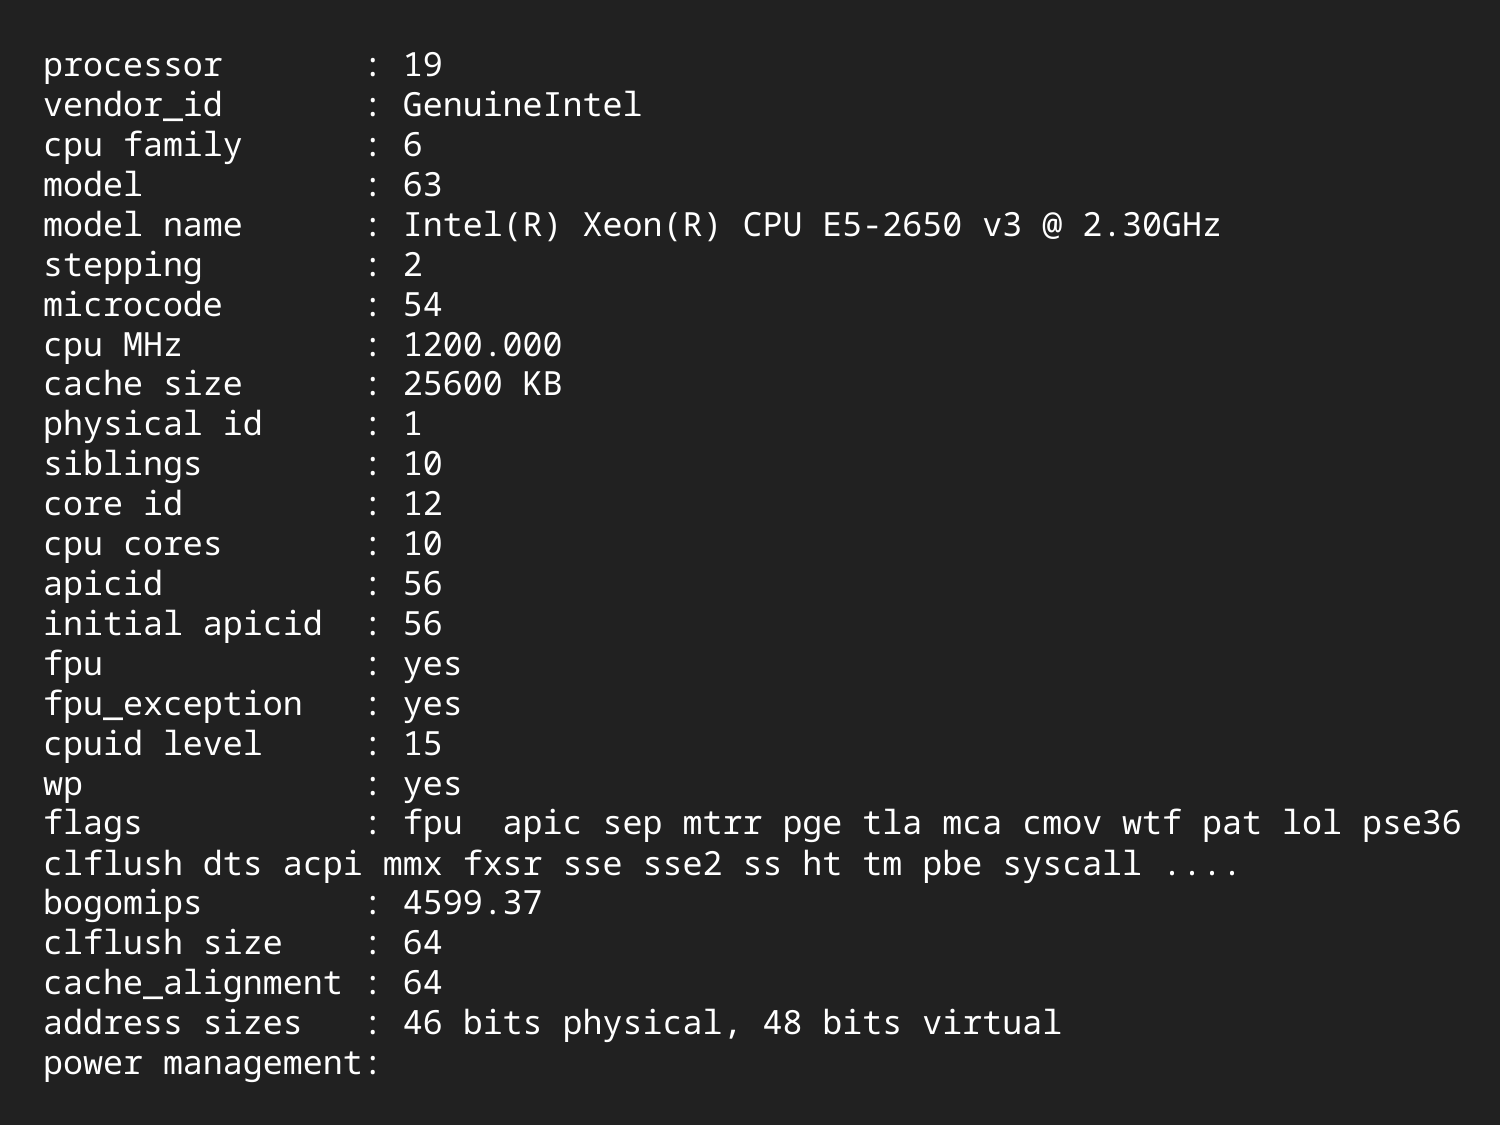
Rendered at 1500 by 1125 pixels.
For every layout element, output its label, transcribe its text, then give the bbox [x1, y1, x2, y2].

text_box processor : 19 vendor_id : GenuineIntel cpu family : 6 model : 63 model name : Intel(R) Xeon(R) CPU E5-2650 v3 @ 2.30GHz stepping : 2 microcode : 54 cpu MHz : 1200.000 cache size : 25600 KB physical id : 1 siblings : 10 core id : 12 cpu cores : 10 apicid : 56 initial apicid : 56 fpu : yes fpu_exception : yes cpuid level : 15 wp : yes flags : fpu apic sep mtrr pge tla mca cmov wtf pat lol pse36 clflush dts acpi mmx fxsr sse sse2 ss ht tm pbe syscall .... bogomips : 4599.37 clflush size : 64 cache_alignment : 64 address sizes : 46 bits physical, 48 bits virtual power management: [28, 28, 1484, 1105]
